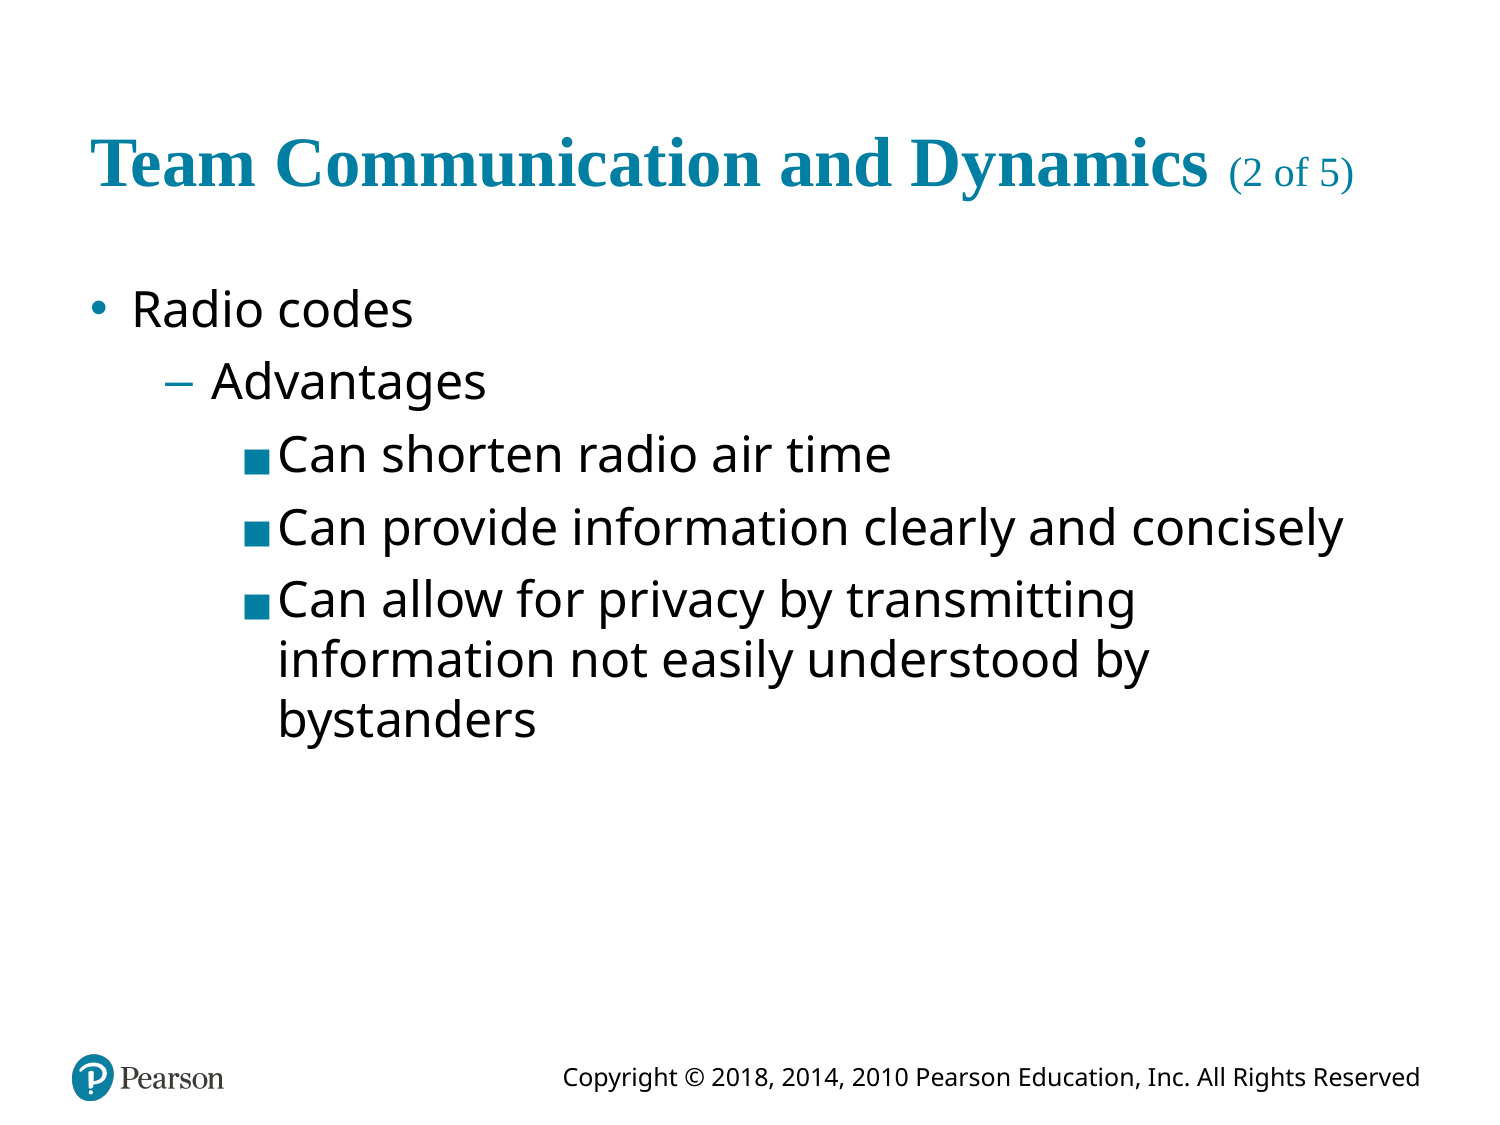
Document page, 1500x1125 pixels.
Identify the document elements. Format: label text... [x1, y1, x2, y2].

title Team Communication and Dynamics (2 of 5) [75, 35, 1425, 216]
picture [80, 1063, 106, 1088]
picture [72, 1087, 83, 1101]
picture [98, 1054, 224, 1101]
list Radio codes Advantages Can shorten radio air time Can provide information clearly and concisely Can allow for privacy by transmitting information not easily understood by bystanders [75, 262, 1425, 707]
picture [72, 1054, 88, 1070]
